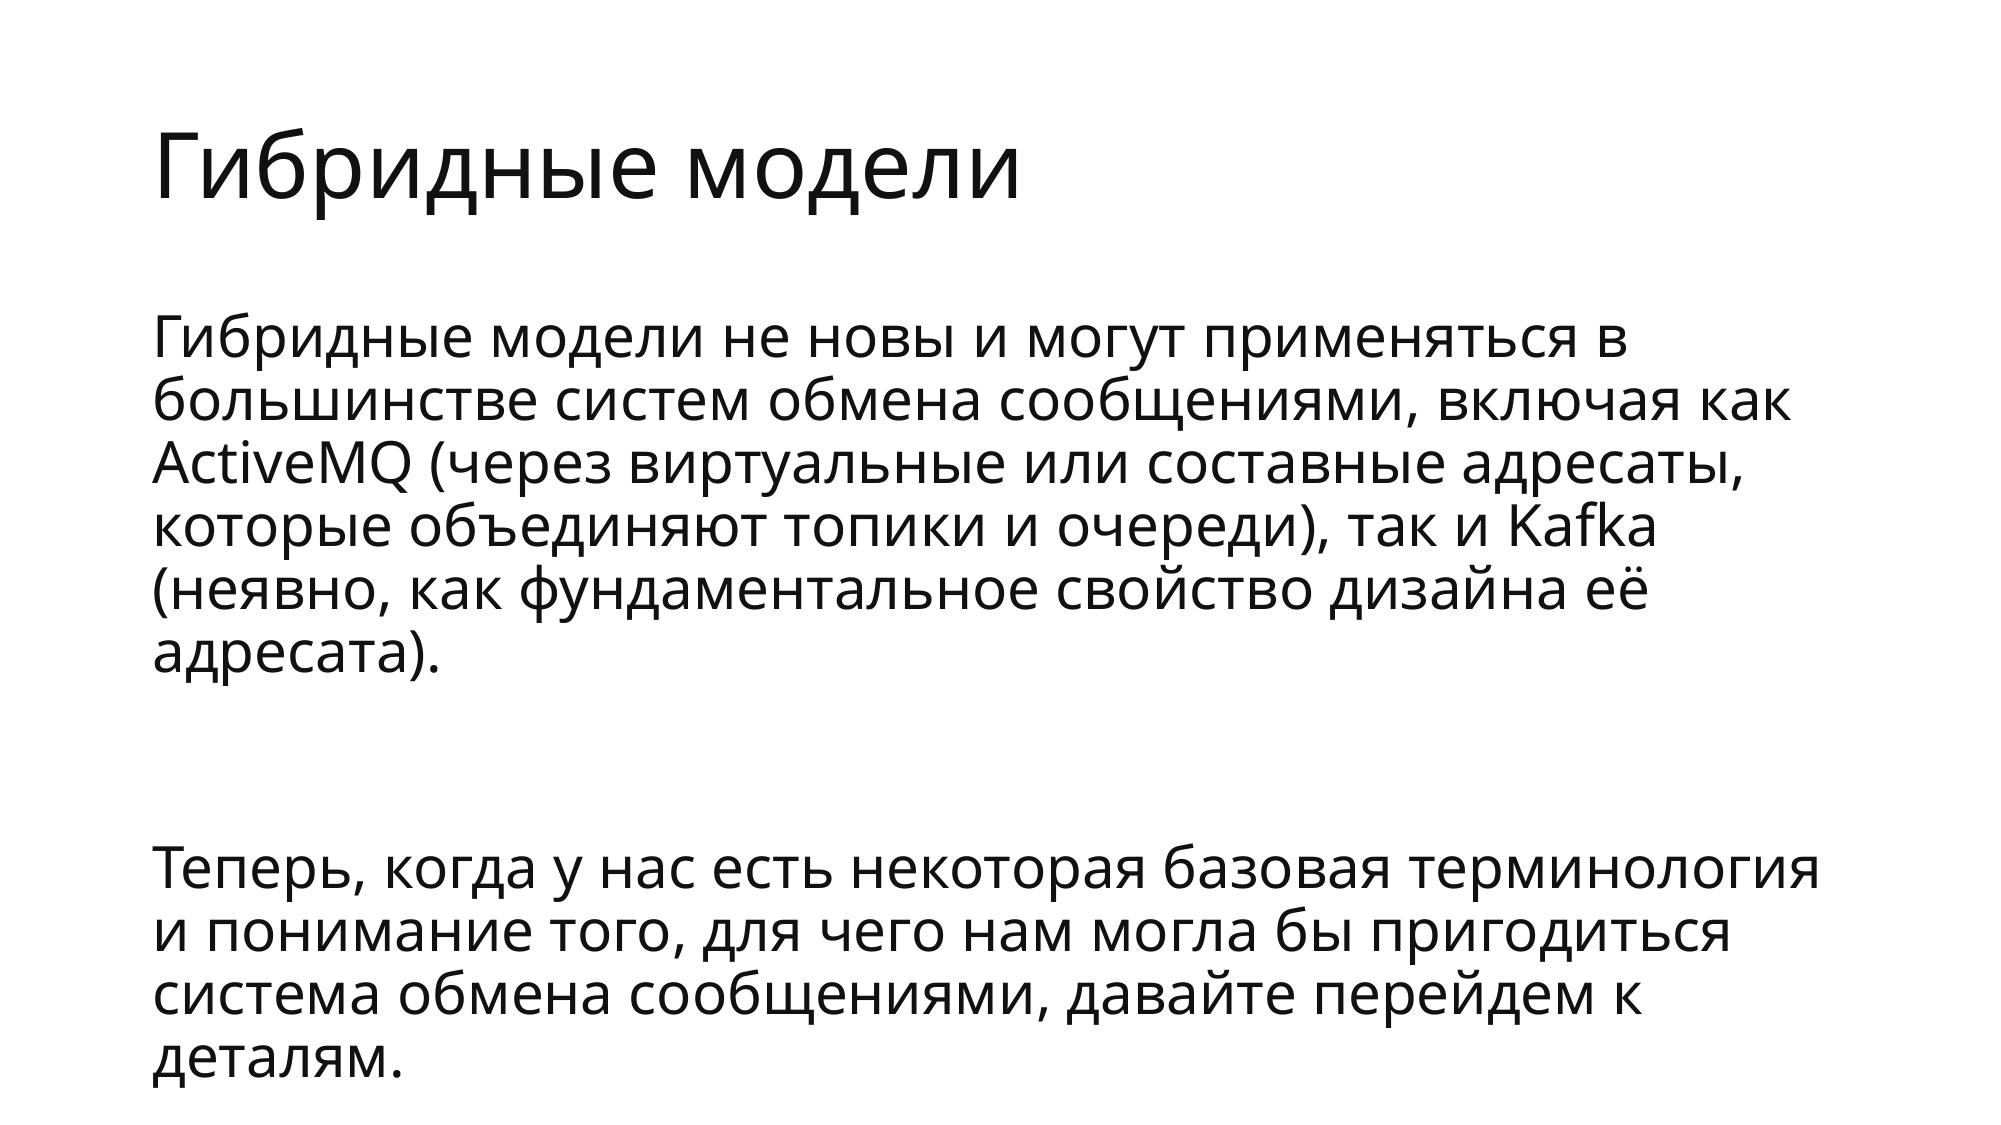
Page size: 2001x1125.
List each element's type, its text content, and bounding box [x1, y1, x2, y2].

list Гибридные модели не новы и могут применяться в большинстве систем обмена сообщениями, включая как ActiveMQ (через виртуальные или составные адресаты, которые объединяют топики и очереди), так и Kafka (неявно, как фундаментальное свойство дизайна её адресата). Теперь, когда у нас есть некоторая базовая терминология и понимание того, для чего нам могла бы пригодиться система обмена сообщениями, давайте перейдем к деталям. [137, 299, 1863, 1014]
title Гибридные модели [137, 59, 1863, 278]
